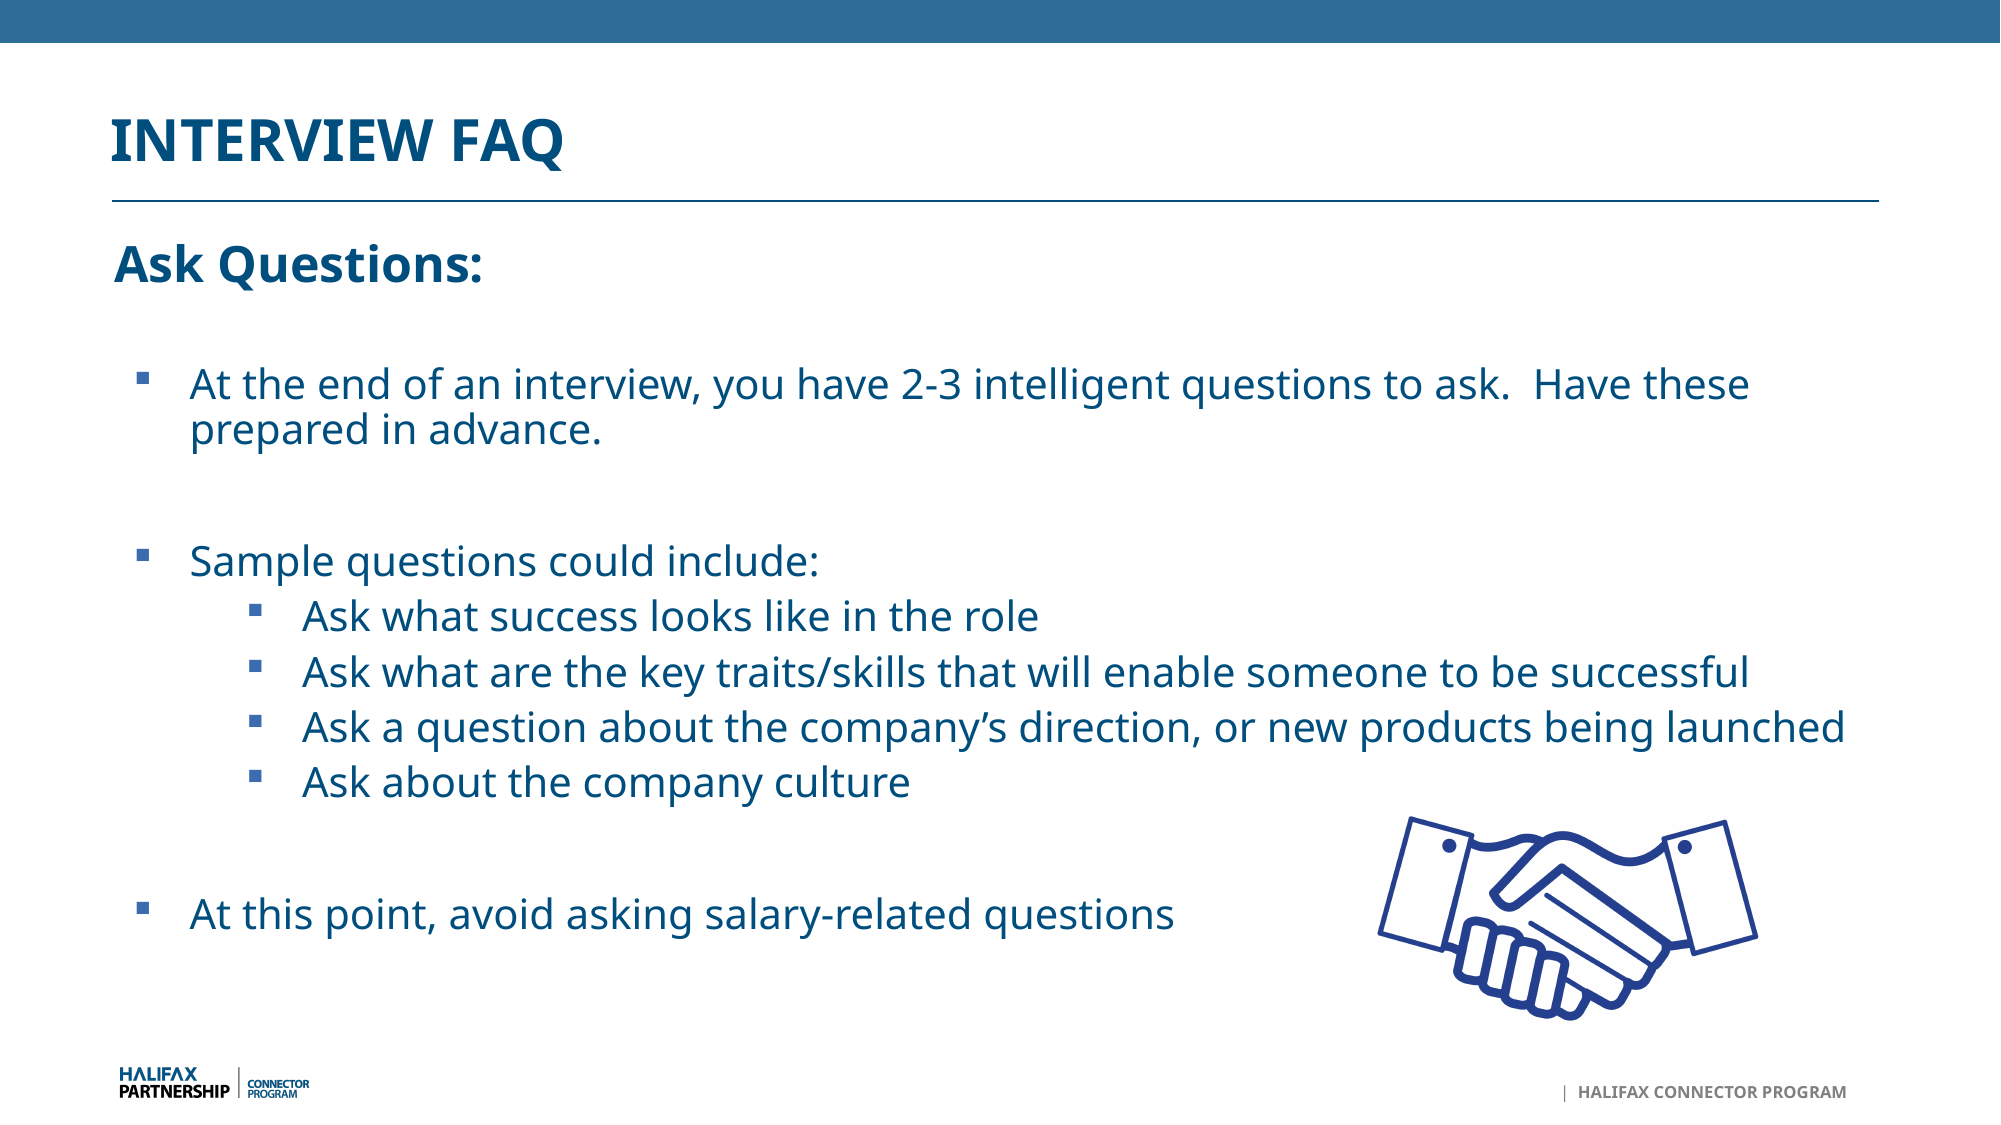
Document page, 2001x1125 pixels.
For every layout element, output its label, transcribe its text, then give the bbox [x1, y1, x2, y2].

picture [1700, 1059, 1955, 1101]
title INTERVIEW FAQ [110, 110, 1836, 195]
text_box At the end of an interview, you have 2-3 intelligent questions to ask. Have these prepared in advance. Sample questions could include: Ask what success looks like in the role Ask what are the key traits/skills that will enable someone to be successful Ask a question about the company’s direction, or new products being launched Ask about the company culture At this point, avoid asking salary-related questions [133, 363, 1859, 1078]
text_box [0, 0, 2000, 44]
picture [1342, 794, 1781, 1042]
picture [116, 1061, 313, 1104]
list Ask Questions: [114, 83, 1884, 171]
